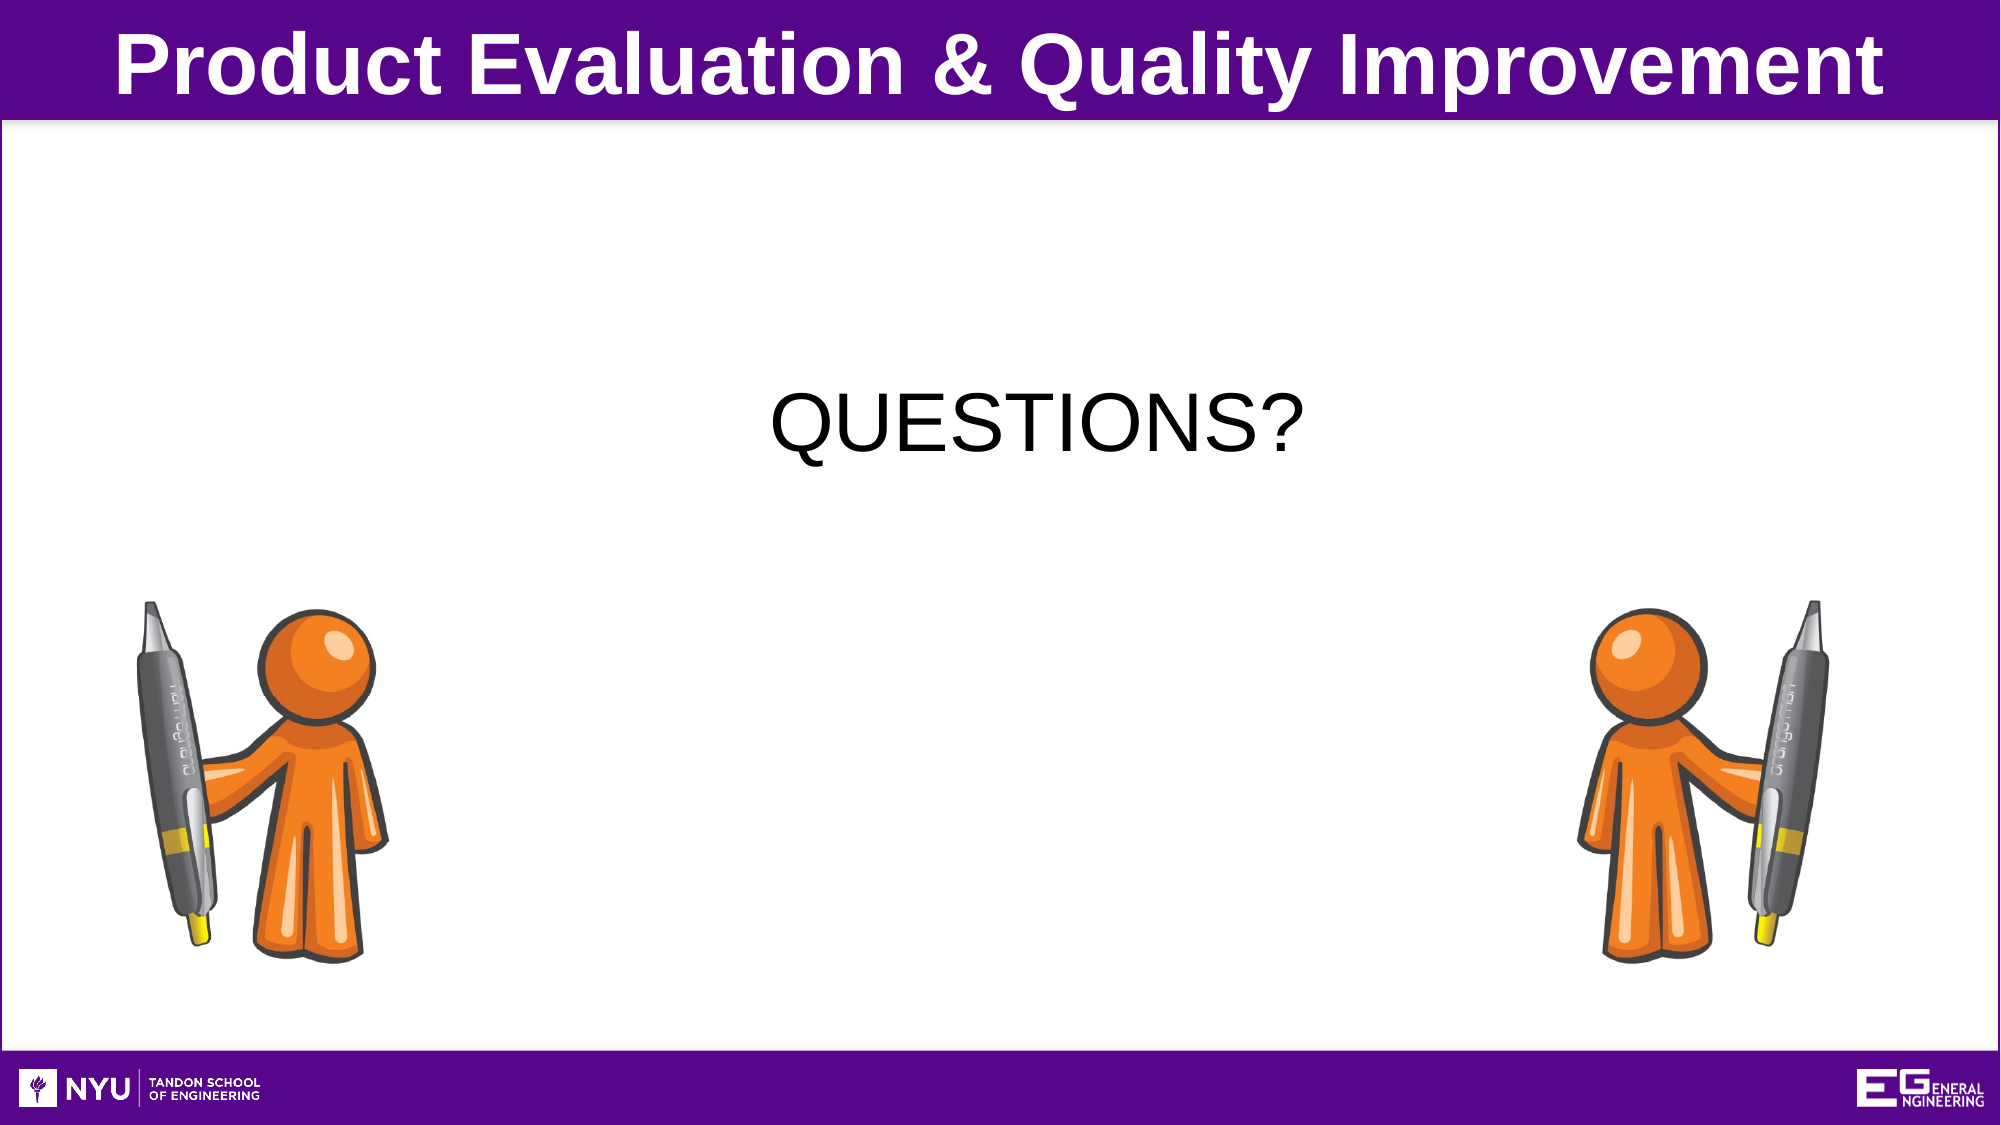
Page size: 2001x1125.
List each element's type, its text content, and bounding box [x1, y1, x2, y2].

list QUESTIONS? [0, 149, 2000, 1026]
picture [1514, 587, 1913, 986]
picture [19, 1069, 260, 1107]
picture [53, 587, 452, 986]
list Product Evaluation & Quality Improvement [0, 0, 2000, 120]
picture [1856, 1069, 1984, 1107]
